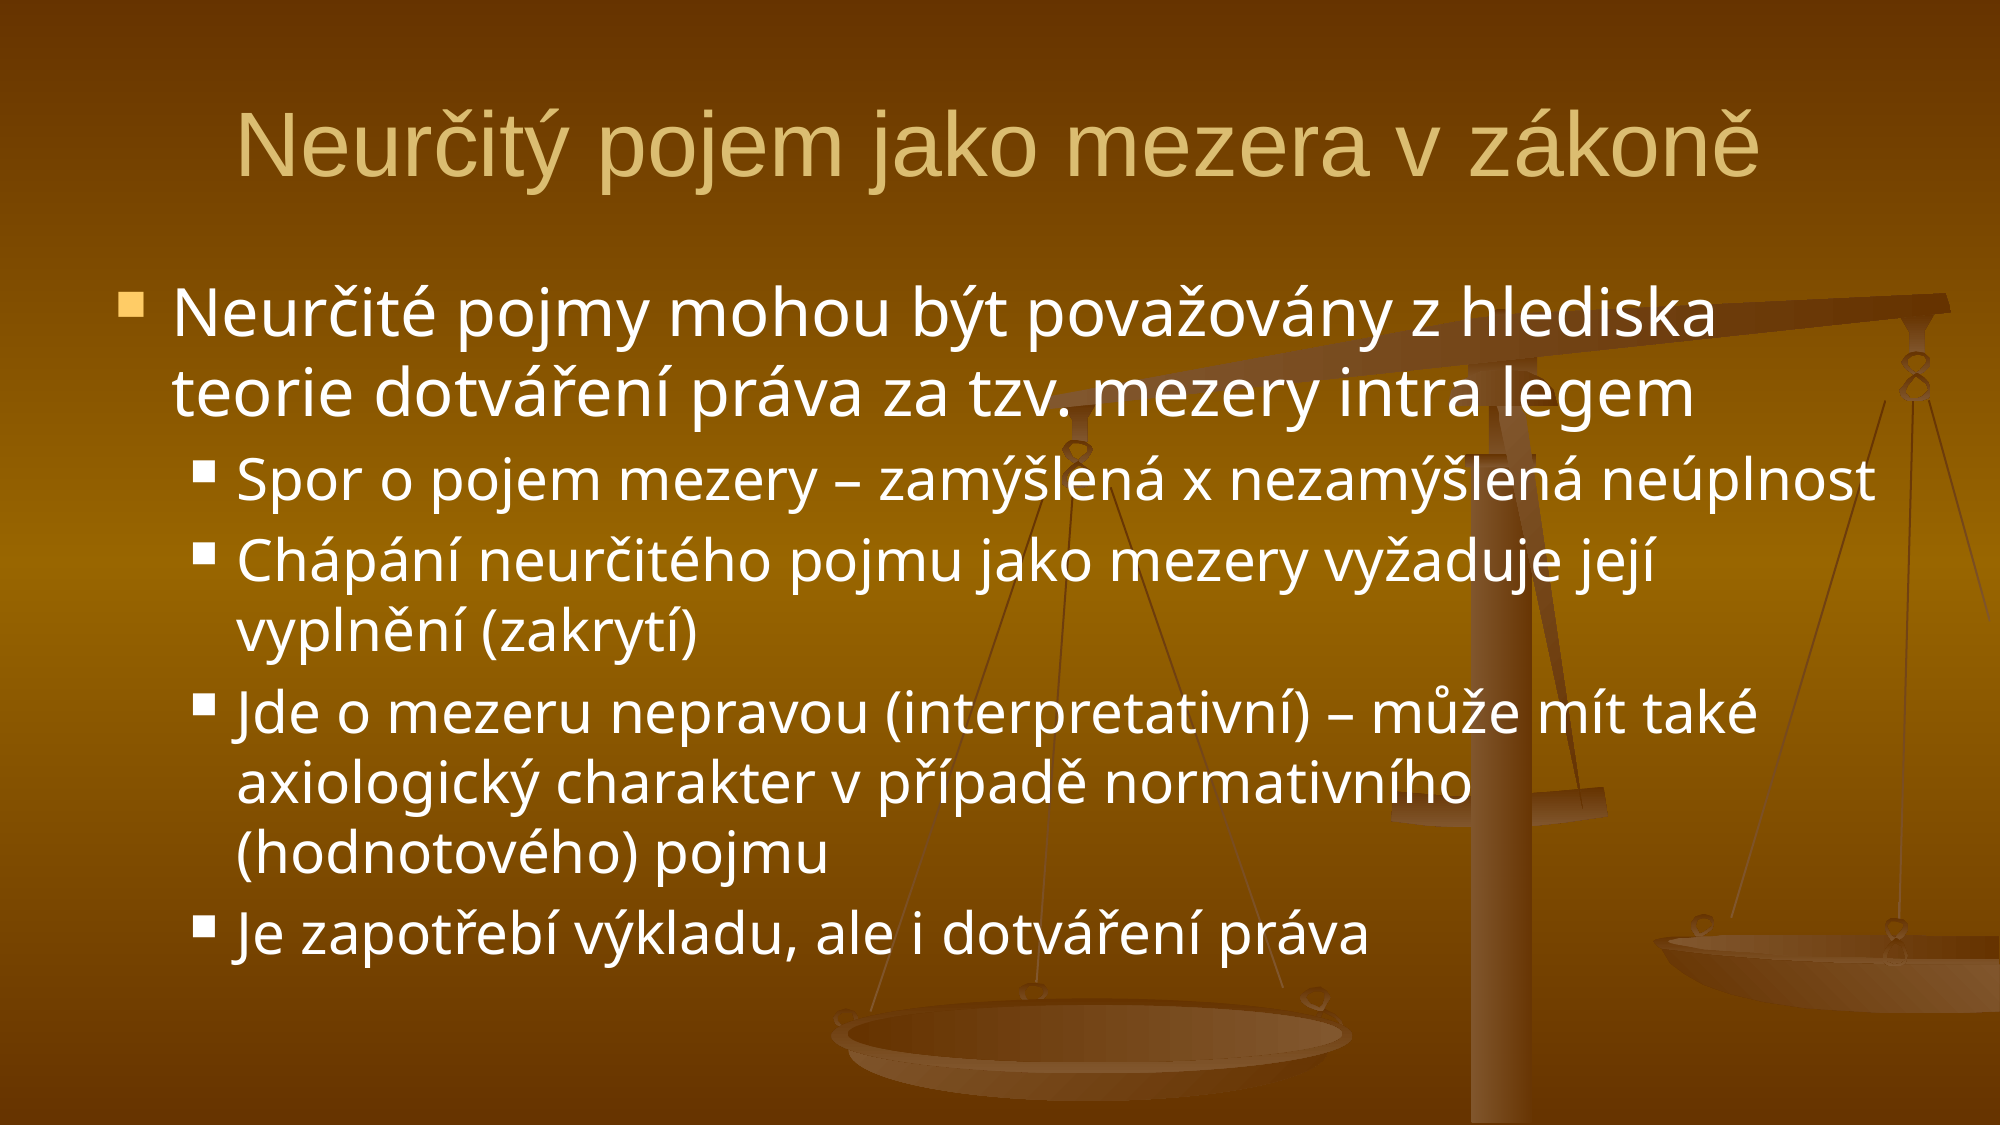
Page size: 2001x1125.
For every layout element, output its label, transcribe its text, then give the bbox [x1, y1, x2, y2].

title Neurčitý pojem jako mezera v zákoně [99, 45, 1901, 234]
list Neurčité pojmy mohou být považovány z hlediska teorie dotváření práva za tzv. mezery intra legem Spor o pojem mezery – zamýšlená x nezamýšlená neúplnost Chápání neurčitého pojmu jako mezery vyžaduje její vyplnění (zakrytí) Jde o mezeru nepravou (interpretativní) – může mít také axiologický charakter v případě normativního (hodnotového) pojmu Je zapotřebí výkladu, ale i dotváření práva [99, 262, 1901, 1006]
